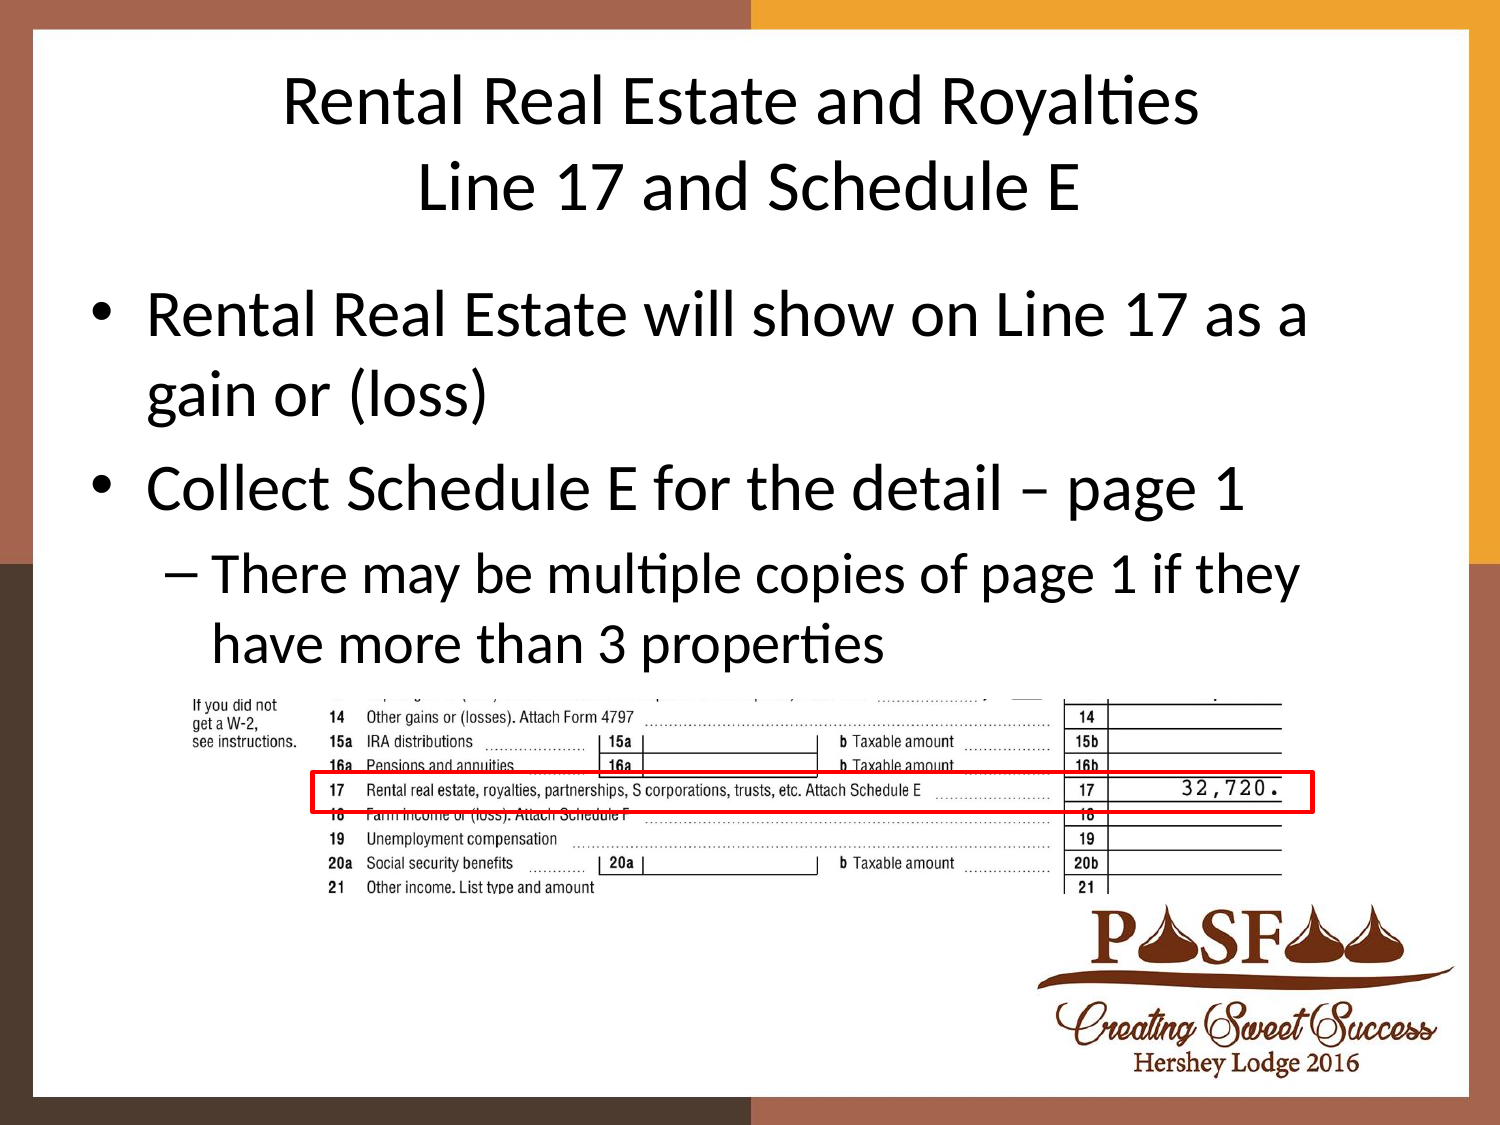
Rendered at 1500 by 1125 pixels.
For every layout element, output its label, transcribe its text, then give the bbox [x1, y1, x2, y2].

title Rental Real Estate and Royalties Line 17 and Schedule E [75, 45, 1425, 233]
picture [0, 0, 1500, 1125]
list Rental Real Estate will show on Line 17 as a gain or (loss) Collect Schedule E for the detail – page 1 There may be multiple copies of page 1 if they have more than 3 properties [75, 262, 1425, 688]
